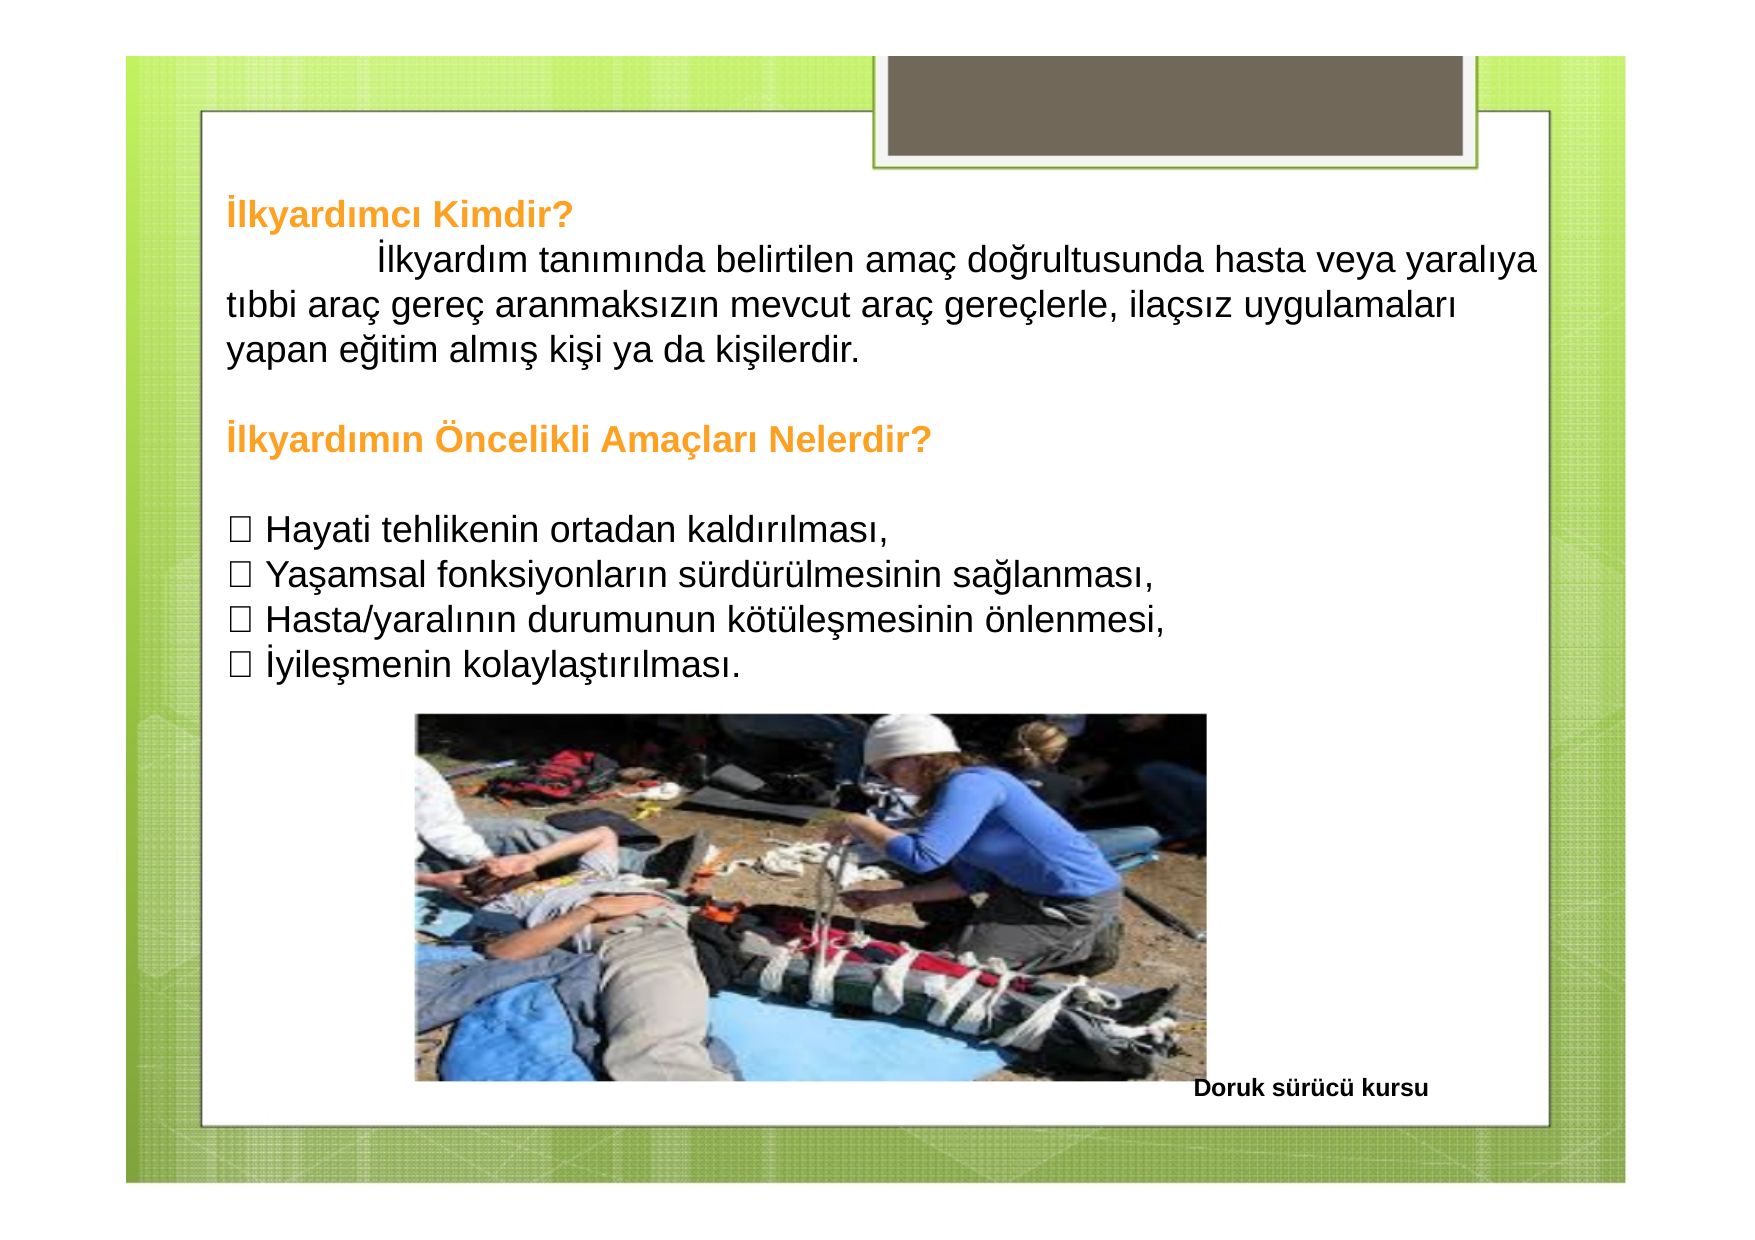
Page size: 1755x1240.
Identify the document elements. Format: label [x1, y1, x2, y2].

picture [126, 56, 1636, 1191]
